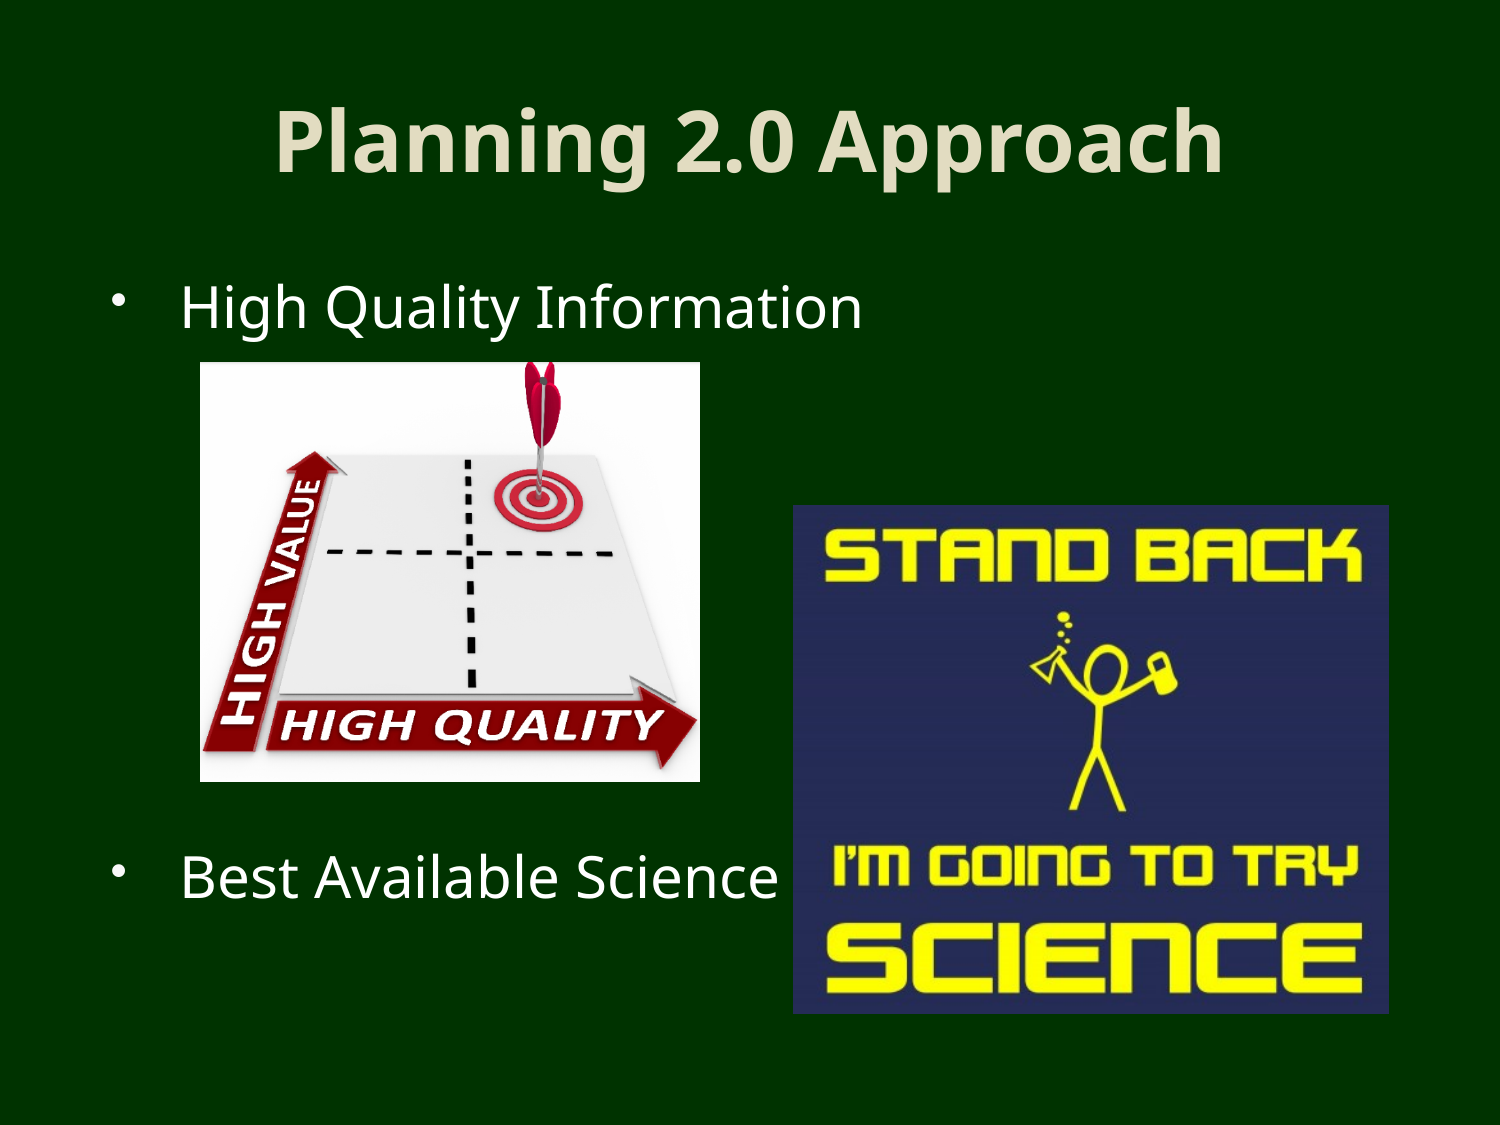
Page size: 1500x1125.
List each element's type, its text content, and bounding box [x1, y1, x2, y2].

picture [199, 362, 701, 782]
list High Quality Information Best Available Science [75, 262, 1425, 1100]
title Planning 2.0 Approach [75, 45, 1425, 233]
picture [792, 505, 1389, 1014]
